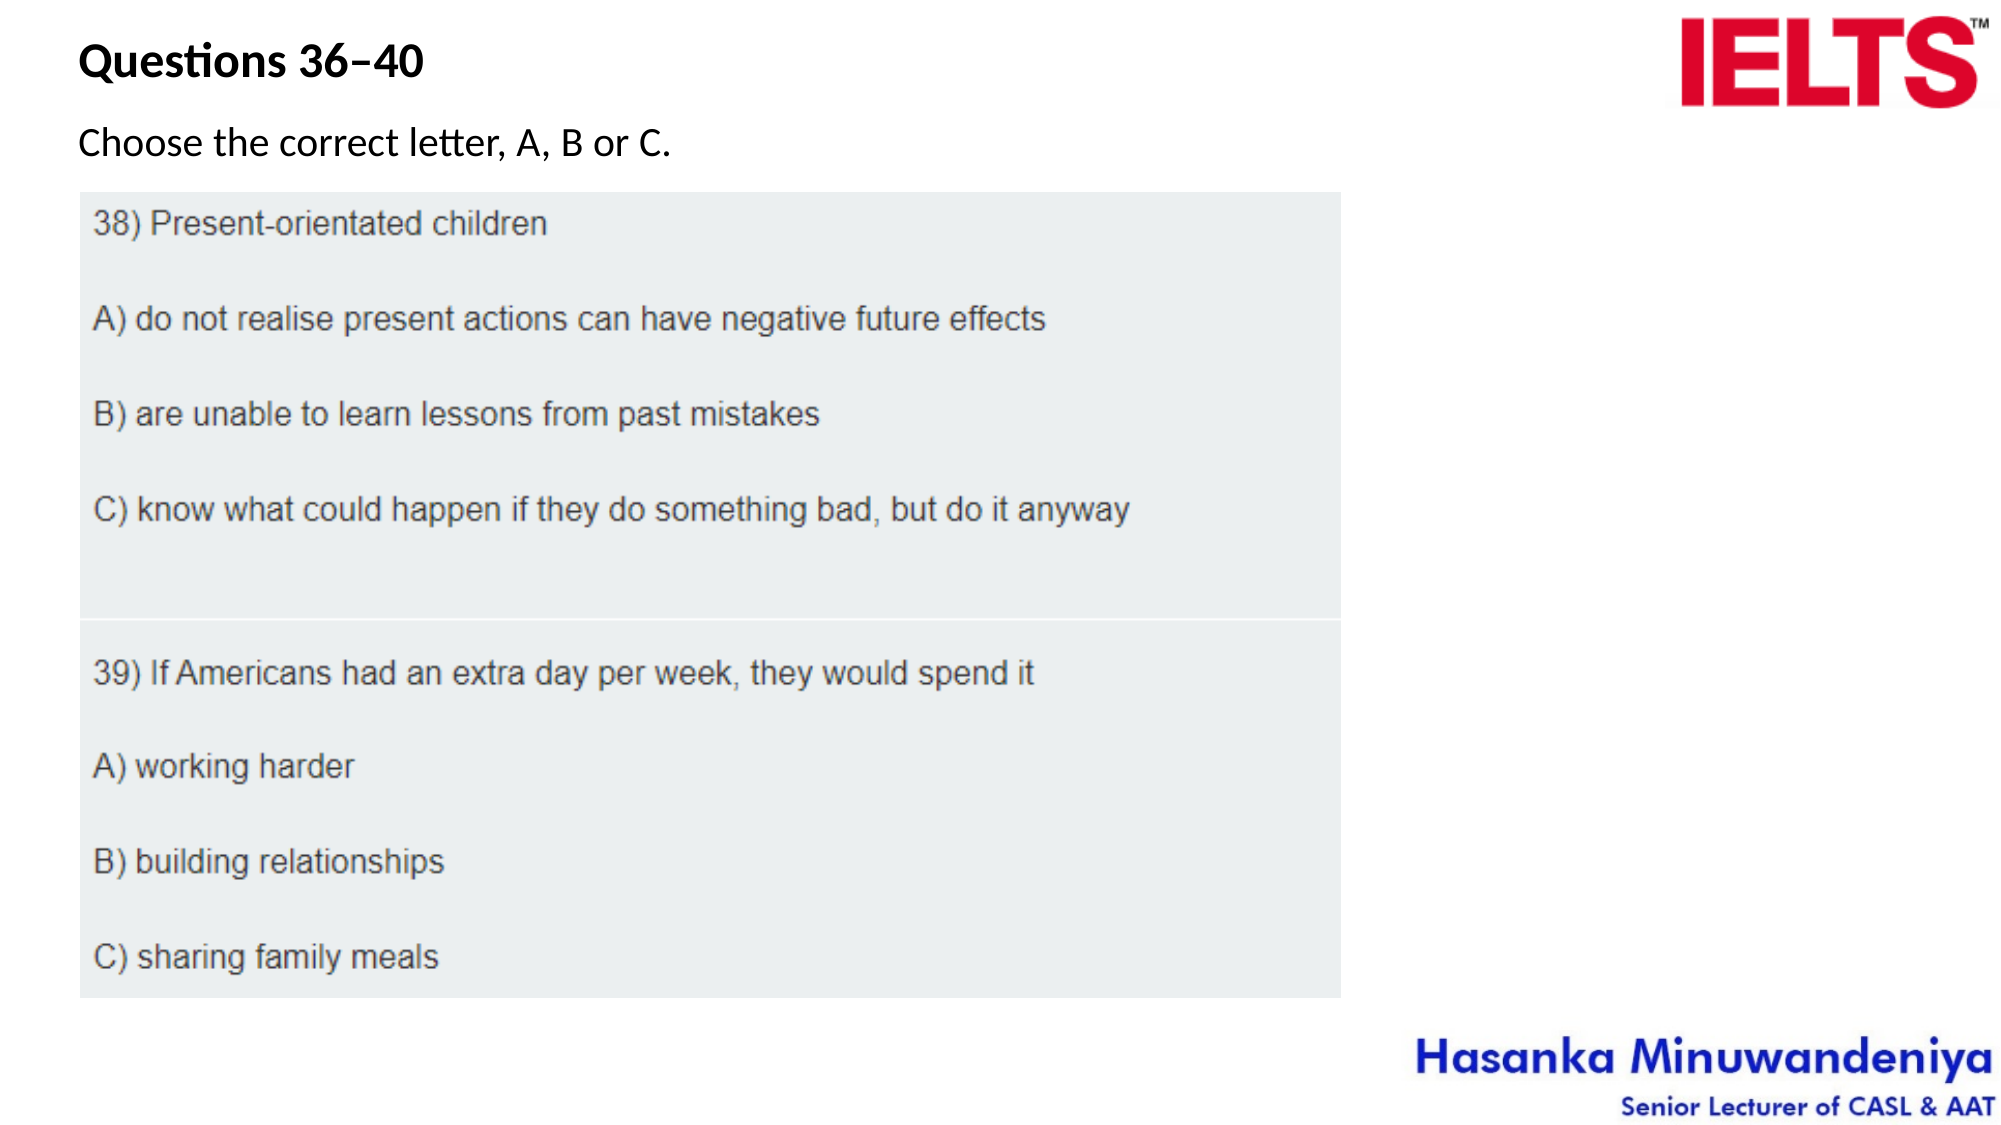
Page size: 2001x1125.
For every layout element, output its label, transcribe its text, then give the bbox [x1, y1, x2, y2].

picture [1386, 997, 2000, 1125]
picture [80, 192, 1341, 998]
text_box Questions 36–40 Choose the correct letter, A, B or C. [63, 19, 2000, 1123]
picture [1665, 0, 2000, 118]
